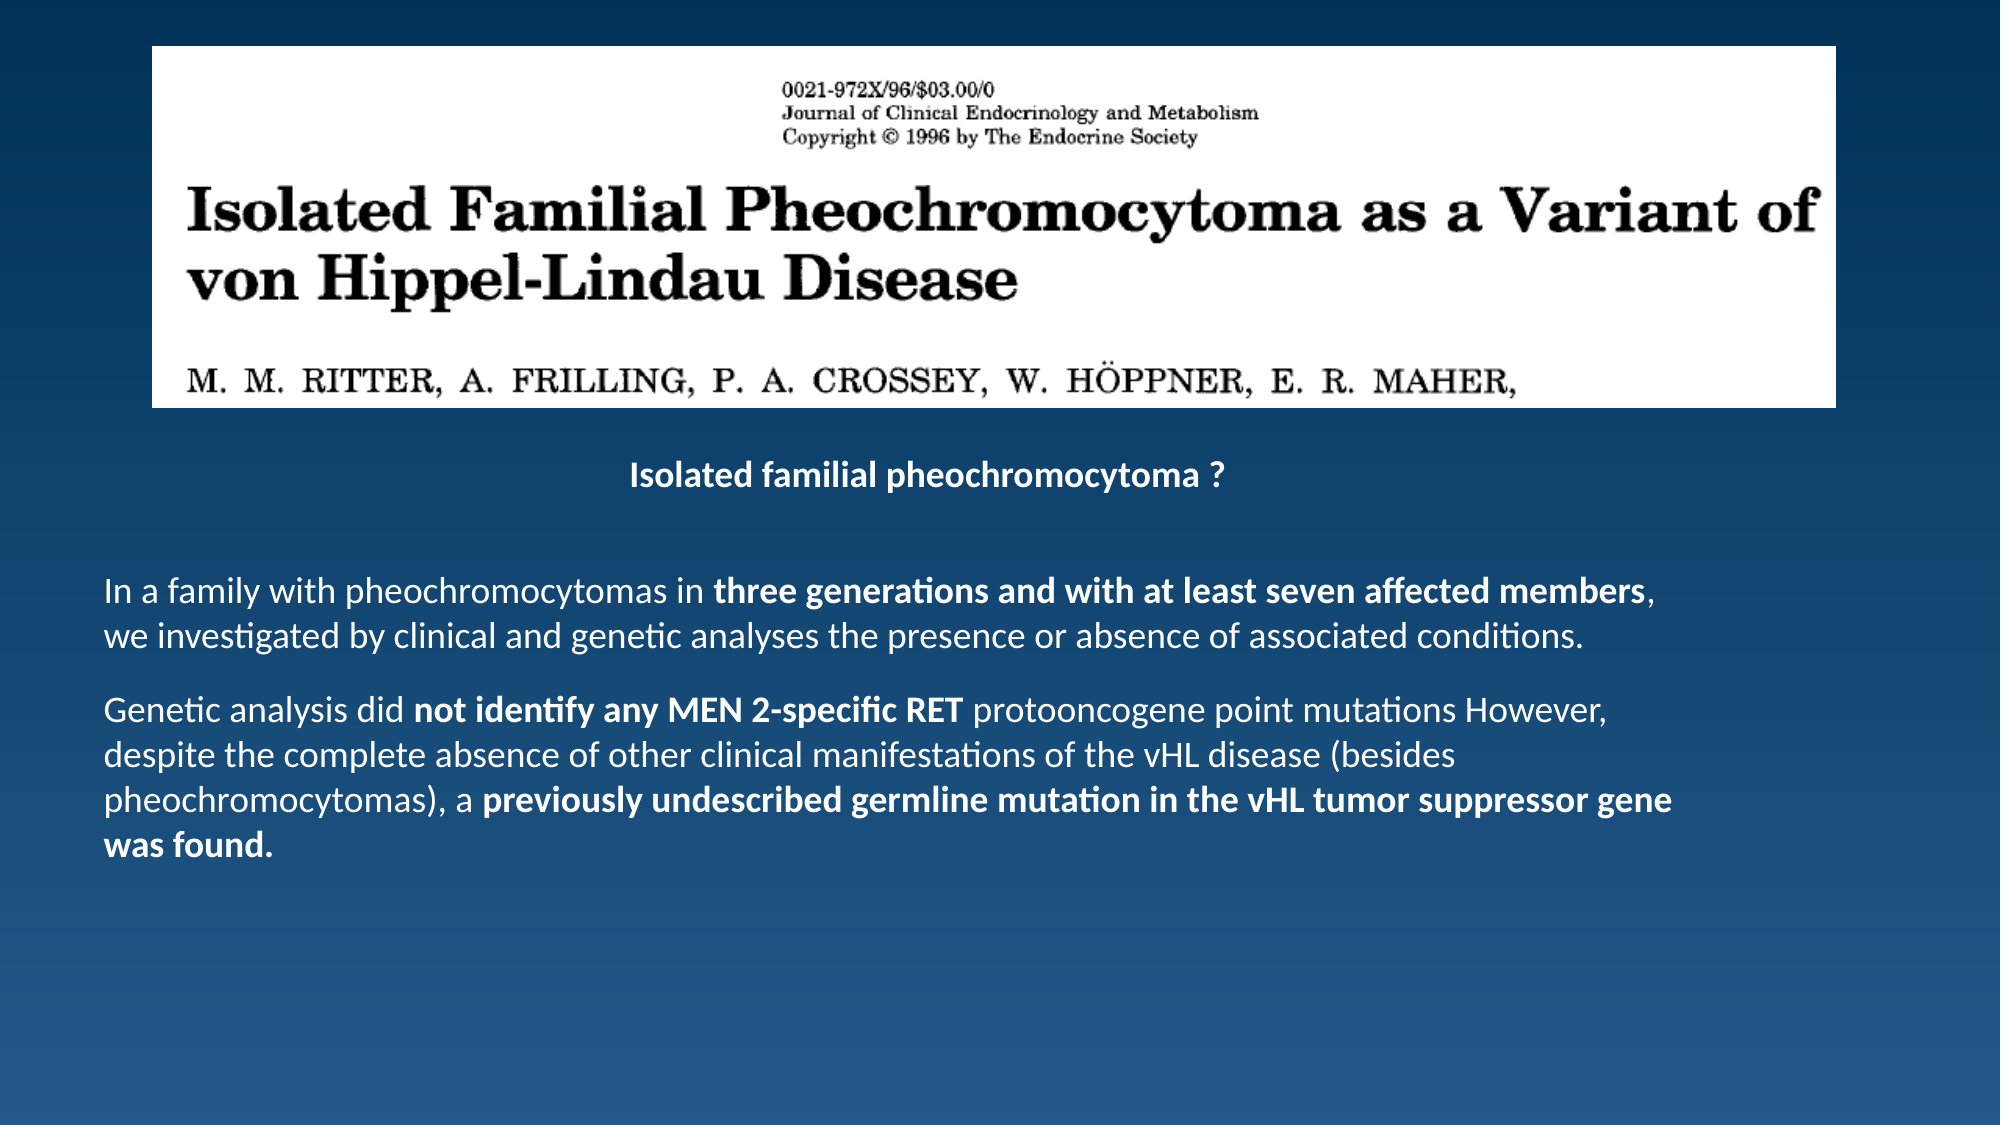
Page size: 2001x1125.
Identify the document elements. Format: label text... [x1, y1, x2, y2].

picture [152, 46, 1836, 408]
text_box Isolated familial pheochromocytoma ? [588, 442, 1268, 503]
text_box Genetic analysis did not identify any MEN 2-specific RET protooncogene point mutations However, despite the complete absence of other clinical manifestations of the vHL disease (besides pheochromocytomas), a previously undescribed germline mutation in the vHL tumor suppressor gene was found. [88, 677, 1695, 872]
text_box In a family with pheochromocytomas in three generations and with at least seven affected members, we investigated by clinical and genetic analyses the presence or absence of associated conditions. [88, 559, 1695, 664]
